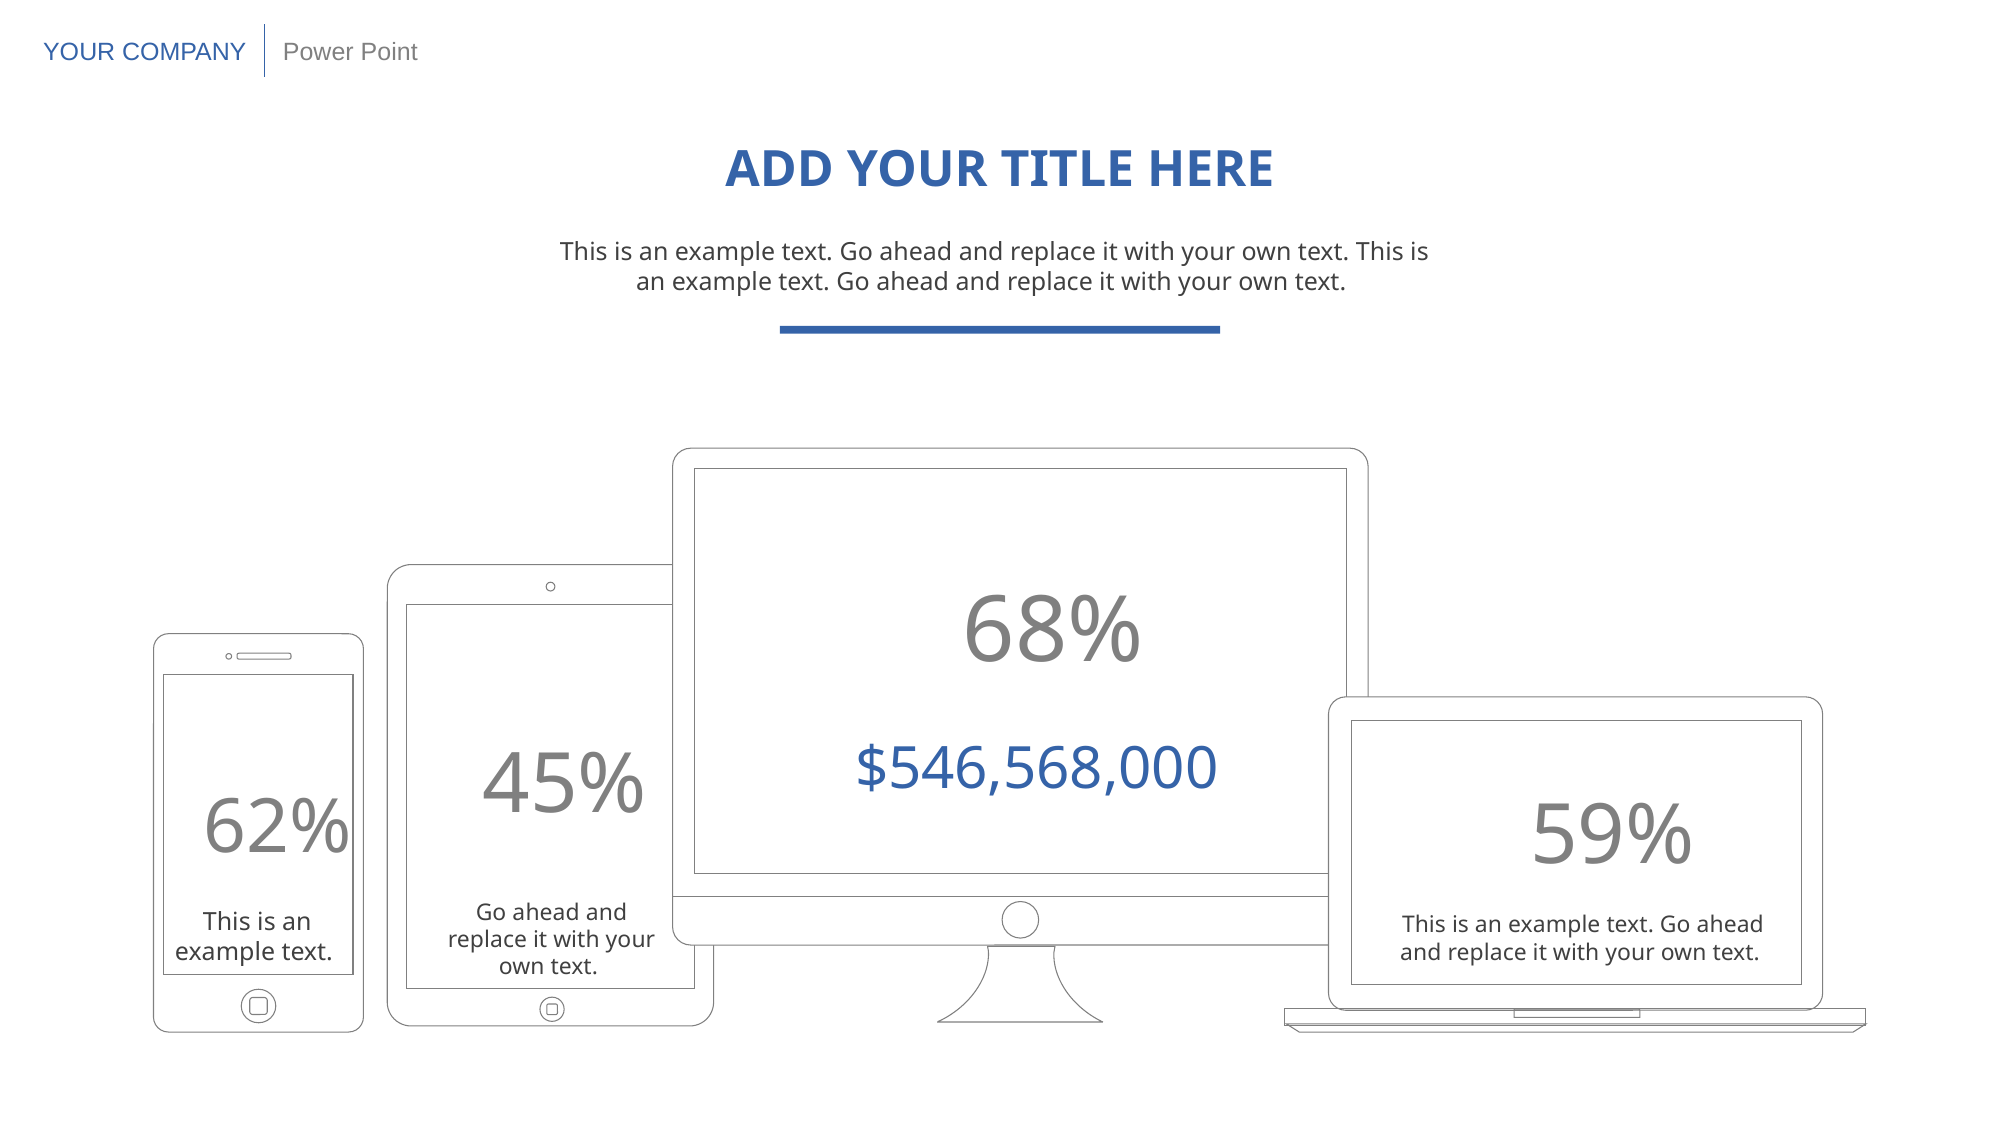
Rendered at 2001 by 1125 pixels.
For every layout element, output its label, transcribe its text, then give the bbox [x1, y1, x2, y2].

text_box This is an example text. Go ahead and replace it with your own text. This is an example text. Go ahead and replace it with your own text. [532, 228, 1458, 303]
text_box ADD YOUR TITLE HERE [603, 128, 1397, 204]
text_box 62% [364, 770, 368, 876]
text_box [672, 448, 1369, 1023]
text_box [1284, 696, 1866, 1033]
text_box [387, 564, 714, 1026]
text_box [153, 633, 364, 1033]
text_box [779, 325, 1221, 335]
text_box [28, 24, 435, 77]
